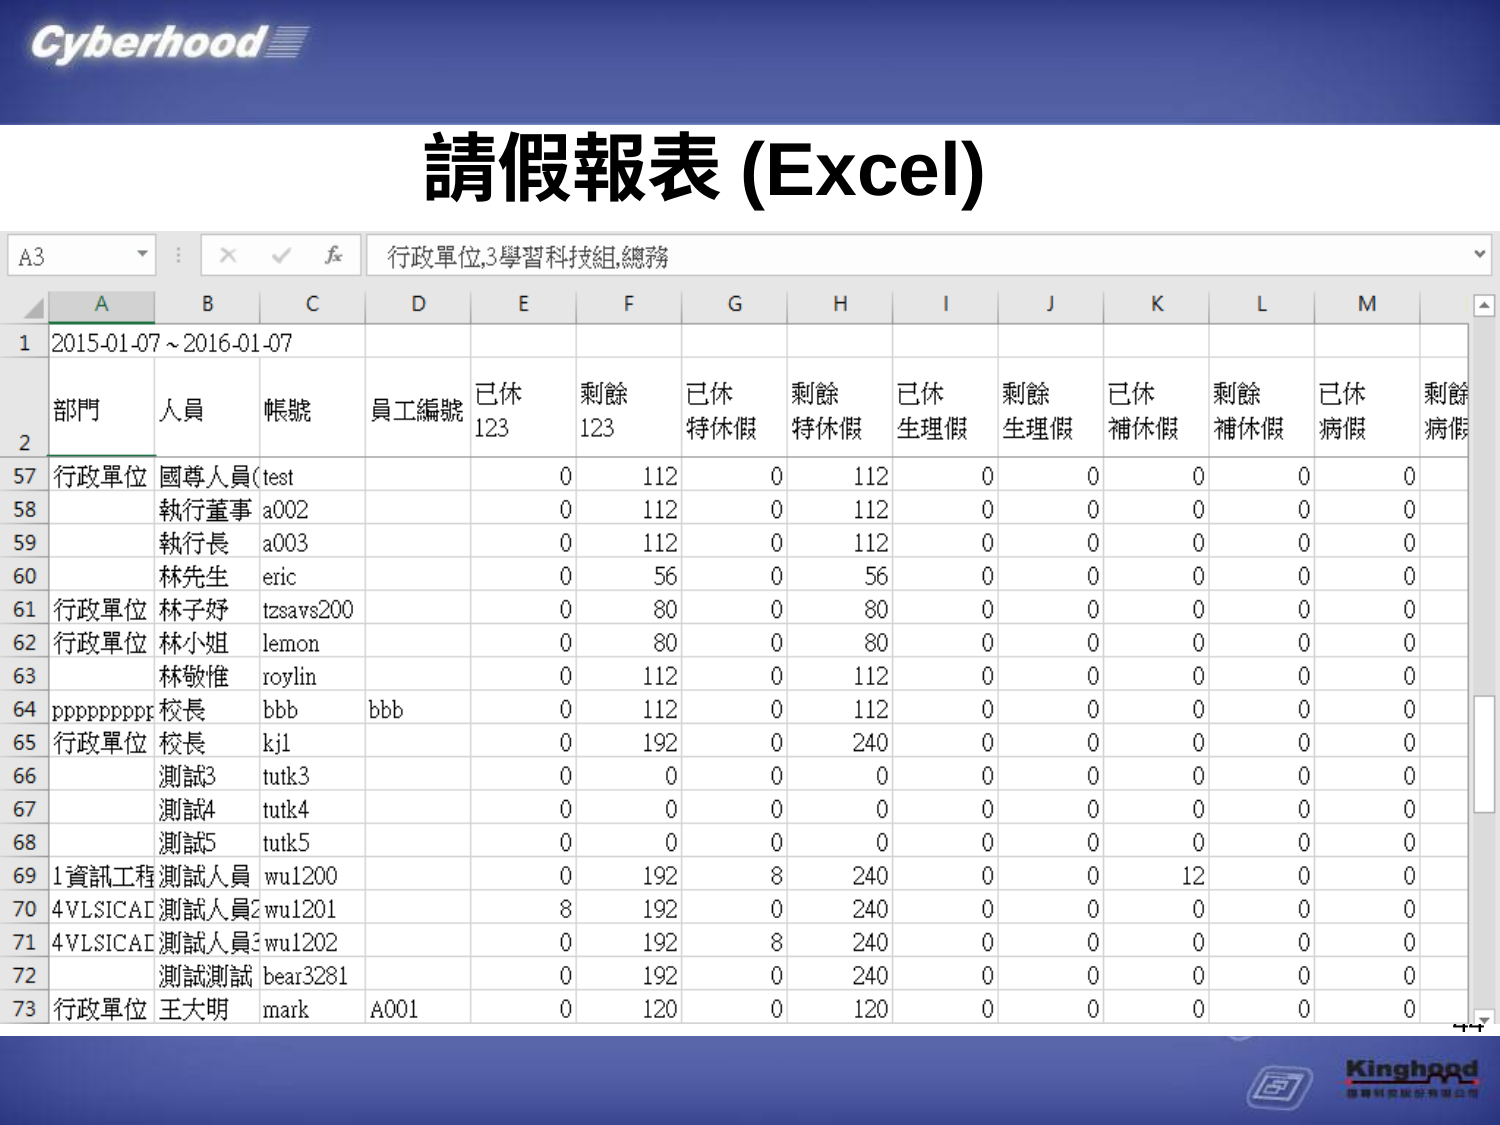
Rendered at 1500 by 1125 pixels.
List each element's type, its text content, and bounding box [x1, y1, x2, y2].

picture [0, 0, 1500, 125]
picture [0, 1036, 1500, 1125]
text_box 請假報表(Excel) [29, 125, 1380, 206]
picture [0, 231, 1500, 1024]
slide_number 44 [1149, 1030, 1500, 1074]
